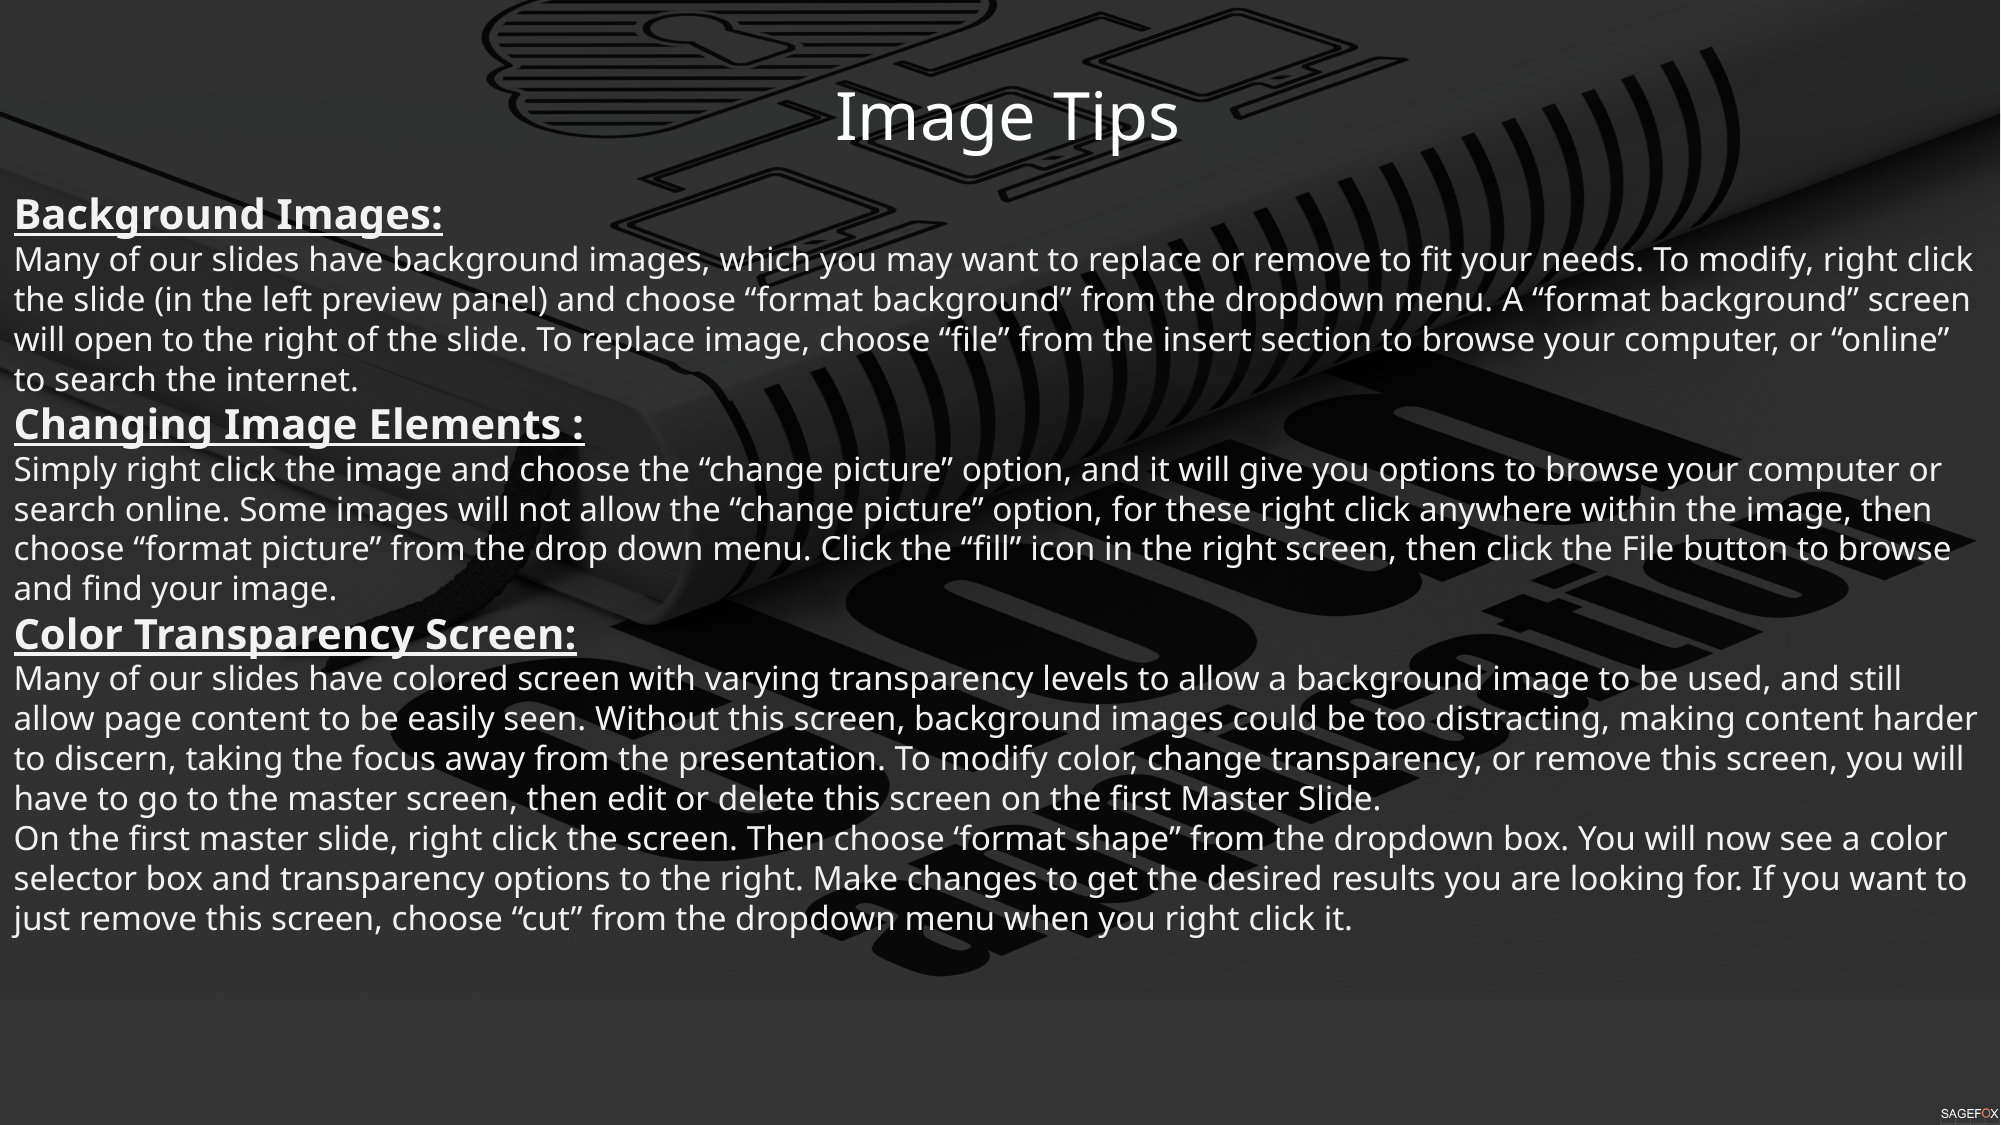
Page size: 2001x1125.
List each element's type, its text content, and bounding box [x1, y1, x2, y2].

title Image Tips [597, 59, 1420, 177]
text_box Background Images: Many of our slides have background images, which you may want to replace or remove to fit your needs. To modify, right click the slide (in the left preview panel) and choose “format background” from the dropdown menu. A “format background” screen will open to the right of the slide. To replace image, choose “file” from the insert section to browse your computer, or “online” to search the internet. Changing Image Elements : Simply right click the image and choose the “change picture” option, and it will give you options to browse your computer or search online. Some images will not allow the “change picture” option, for these right click anywhere within the image, then choose “format picture” from the drop down menu. Click the “fill” icon in the right screen, then click the File button to browse and find your image. Color Transparency Screen: Many of our slides have colored screen with varying transparency levels to allow a background image to be used, and still allow page content to be easily seen. Without this screen, background images could be too distracting, making content harder to discern, taking the focus away from the presentation. To modify color, change transparency, or remove this screen, you will have to go to the master screen, then edit or delete this screen on the first Master Slide. On the first master slide, right click the screen. Then choose ‘format shape” from the dropdown box. You will now see a color selector box and transparency options to the right. Make changes to get the desired results you are looking for. If you want to just remove this screen, choose “cut” from the dropdown menu when you right click it. [0, 0, 2000, 1125]
